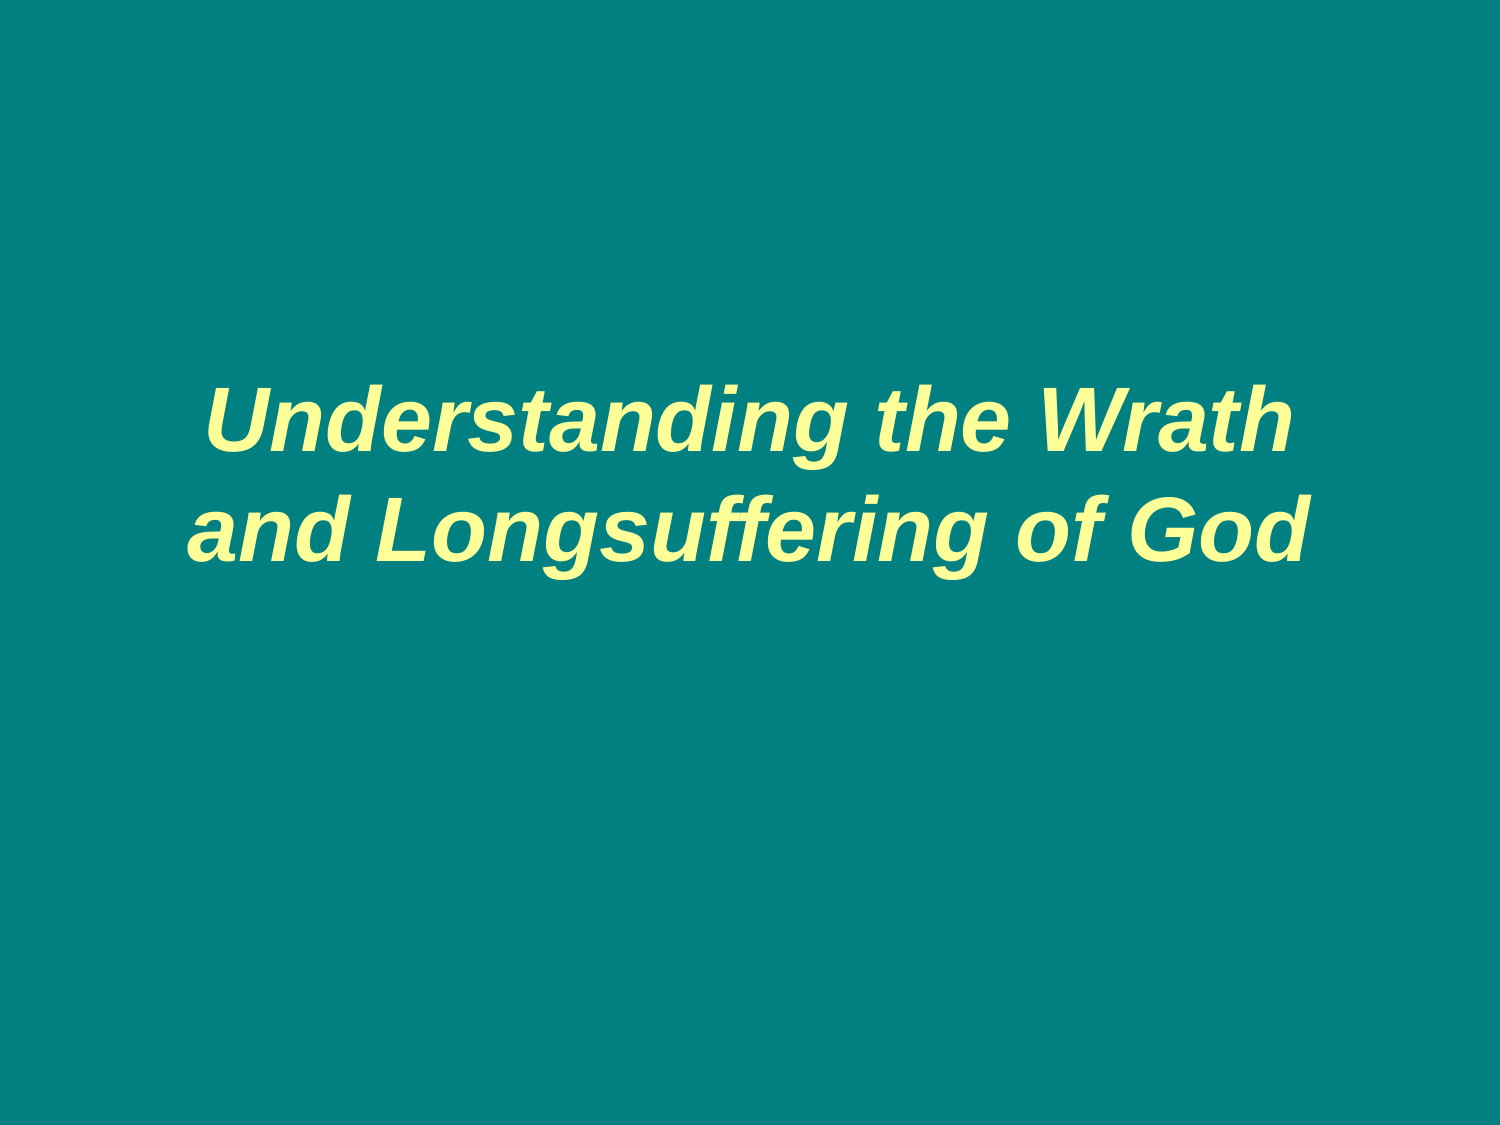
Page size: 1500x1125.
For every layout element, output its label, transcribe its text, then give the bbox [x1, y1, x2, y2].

title Understanding the Wrath and Longsuffering of God [112, 349, 1388, 591]
